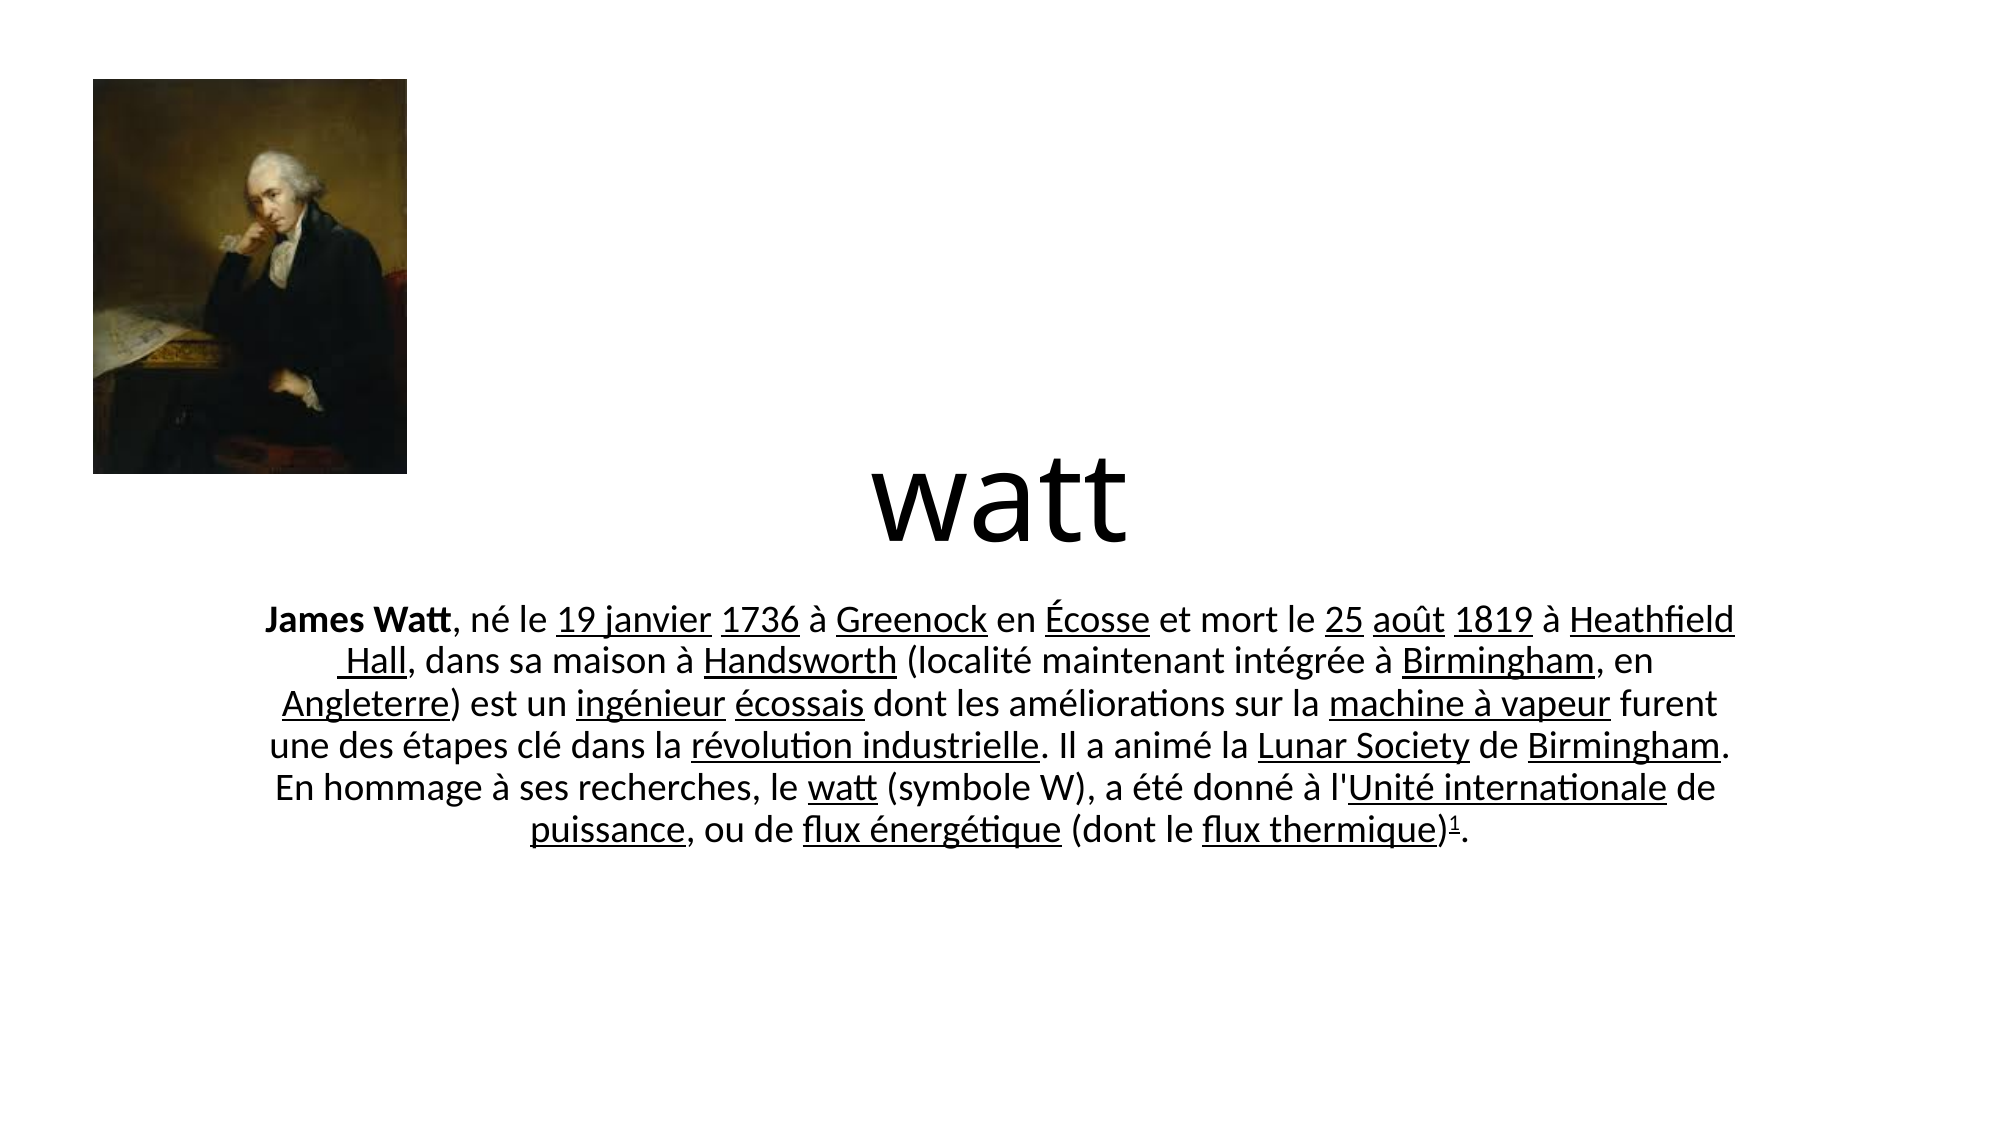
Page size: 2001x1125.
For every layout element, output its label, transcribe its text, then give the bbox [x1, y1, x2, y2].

picture [93, 79, 407, 474]
subtitle James Watt, né le 19 janvier 1736 à Greenock en Écosse et mort le 25 août 1819 à Heathfield Hall, dans sa maison à Handsworth (localité maintenant intégrée à Birmingham, en Angleterre) est un ingénieur écossais dont les améliorations sur la machine à vapeur furent une des étapes clé dans la révolution industrielle. Il a animé la Lunar Society de Birmingham. En hommage à ses recherches, le watt (symbole W), a été donné à l'Unité internationale de puissance, ou de flux énergétique (dont le flux thermique)1. [249, 590, 1750, 863]
title watt [249, 184, 1750, 576]
